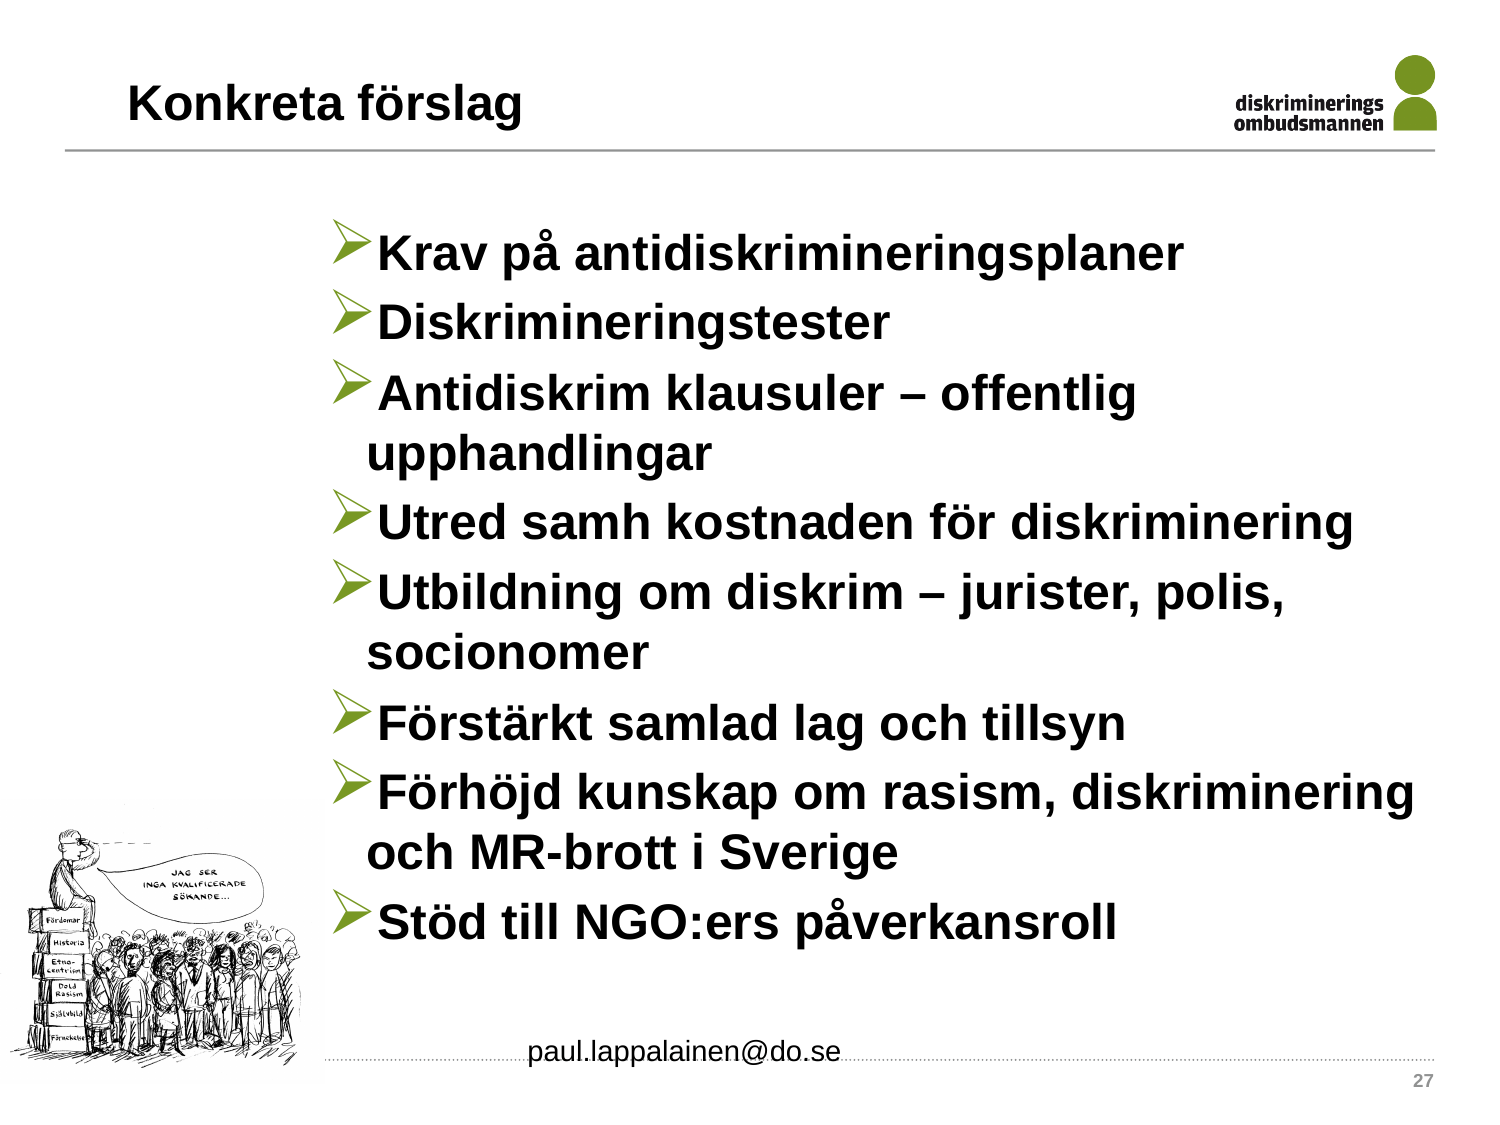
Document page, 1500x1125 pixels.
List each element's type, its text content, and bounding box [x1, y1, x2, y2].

picture [1234, 55, 1437, 131]
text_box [0, 799, 326, 1084]
list Krav på antidiskrimineringsplaner Diskrimineringstester Antidiskrim klausuler – offentlig upphandlingar Utred samh kostnaden för diskriminering Utbildning om diskrim – jurister, polis, socionomer Förstärkt samlad lag och tillsyn Förhöjd kunskap om rasism, diskriminering och MR-brott i Sverige Stöd till NGO:ers påverkansroll [312, 212, 1438, 976]
footer paul.lappalainen@do.se [512, 1024, 988, 1103]
slide_number 27 [1098, 1060, 1450, 1108]
title Konkreta förslag [112, 62, 1388, 188]
